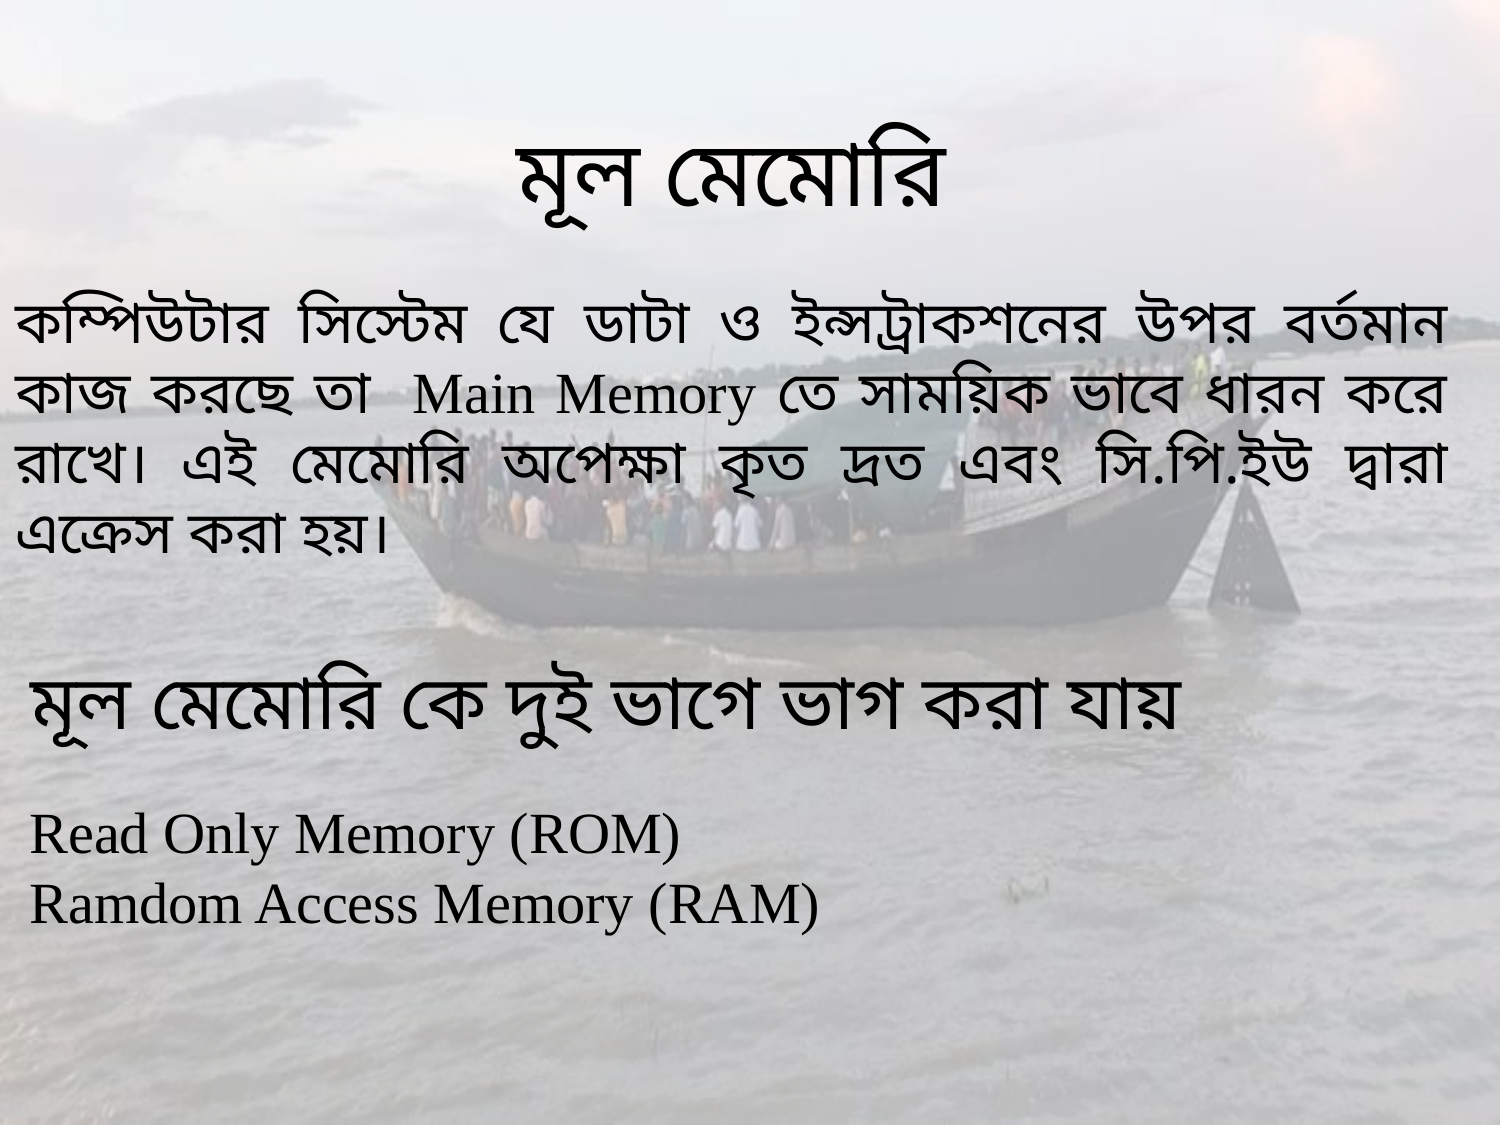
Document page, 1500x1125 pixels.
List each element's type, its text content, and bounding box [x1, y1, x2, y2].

text_box মূল মেমোরি কম্পিউটার সিস্টেম যে ডাটা ও ইন্সট্রাকশনের উপর বর্তমান কাজ করছে তা Main Memory তে সাময়িক ভাবে ধারন করে রাখে। এই মেমোরি অপেক্ষা কৃত দ্রত এবং সি.পি.ইউ দ্বারা এক্রেস করা হয়। মূল মেমোরি কে দুই ভাগে ভাগ করা যায় Read Only Memory (ROM) Ramdom Access Memory (RAM) [0, 94, 1463, 980]
